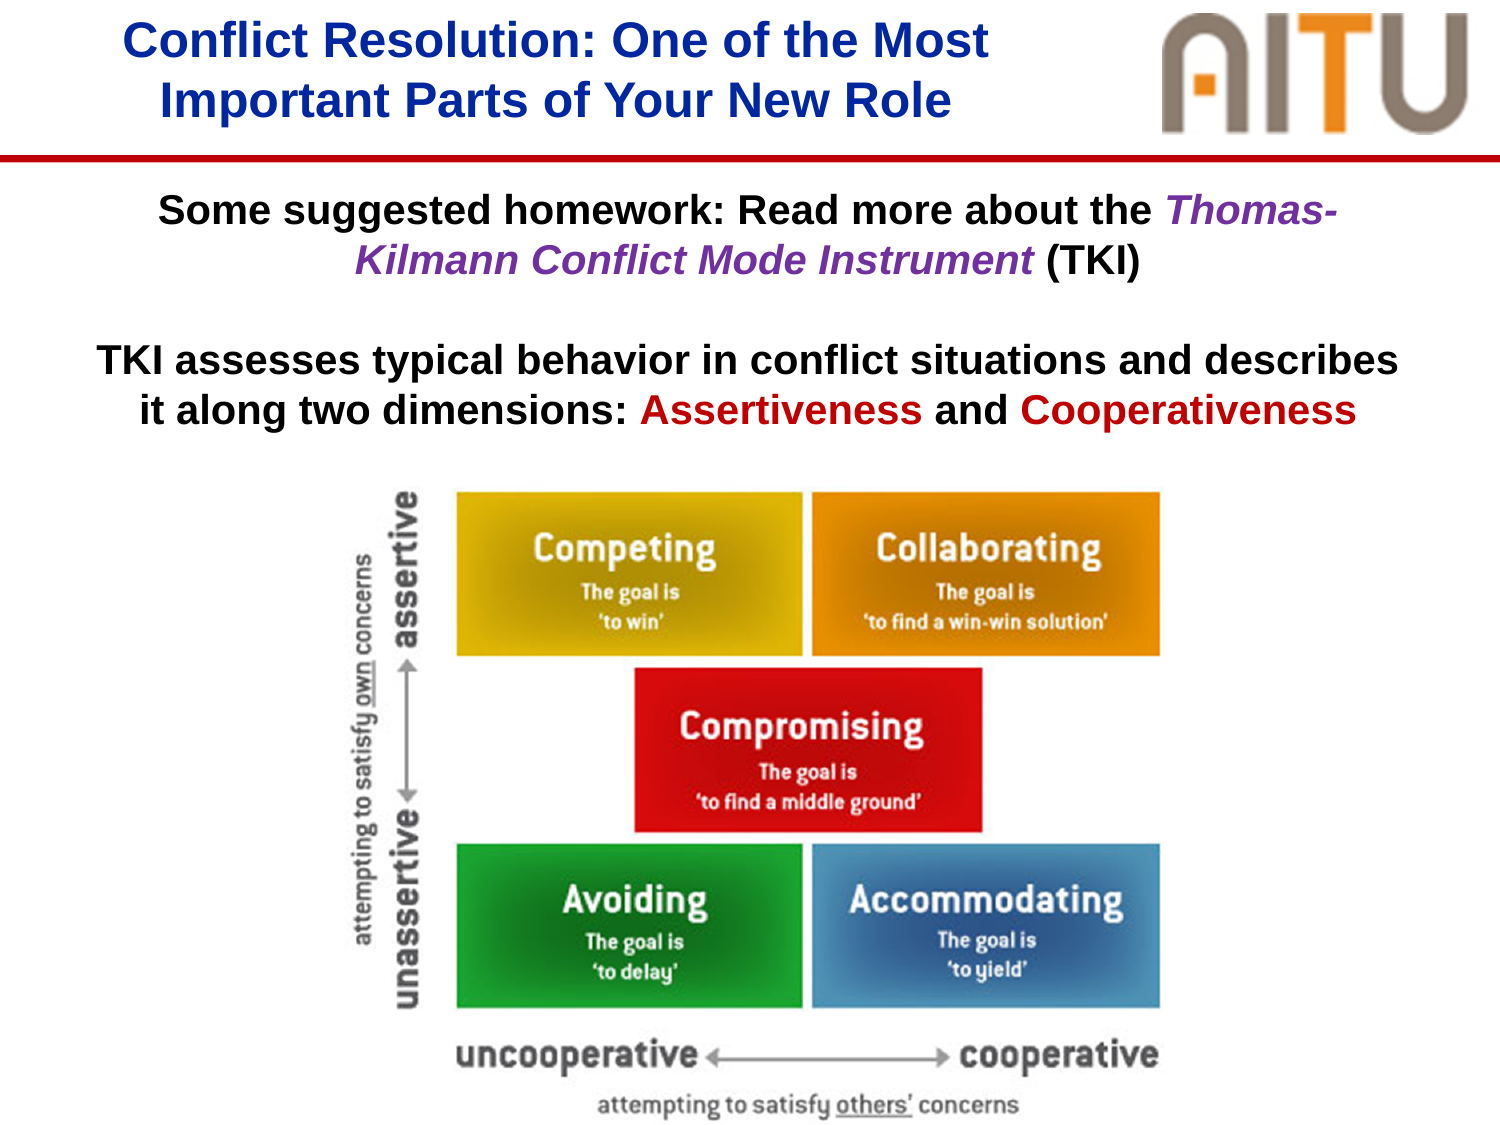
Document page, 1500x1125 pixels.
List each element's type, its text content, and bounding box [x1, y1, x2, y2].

picture [1162, 13, 1484, 135]
picture [329, 455, 1176, 1125]
text_box Some suggested homework: Read more about the Thomas-Kilmann Conflict Mode Instrument (TKI) TKI assesses typical behavior in conflict situations and describes it along two dimensions: Assertiveness and Cooperativeness [71, 174, 1425, 447]
title Conflict Resolution: One of the Most Important Parts of Your New Role [12, 0, 1100, 135]
